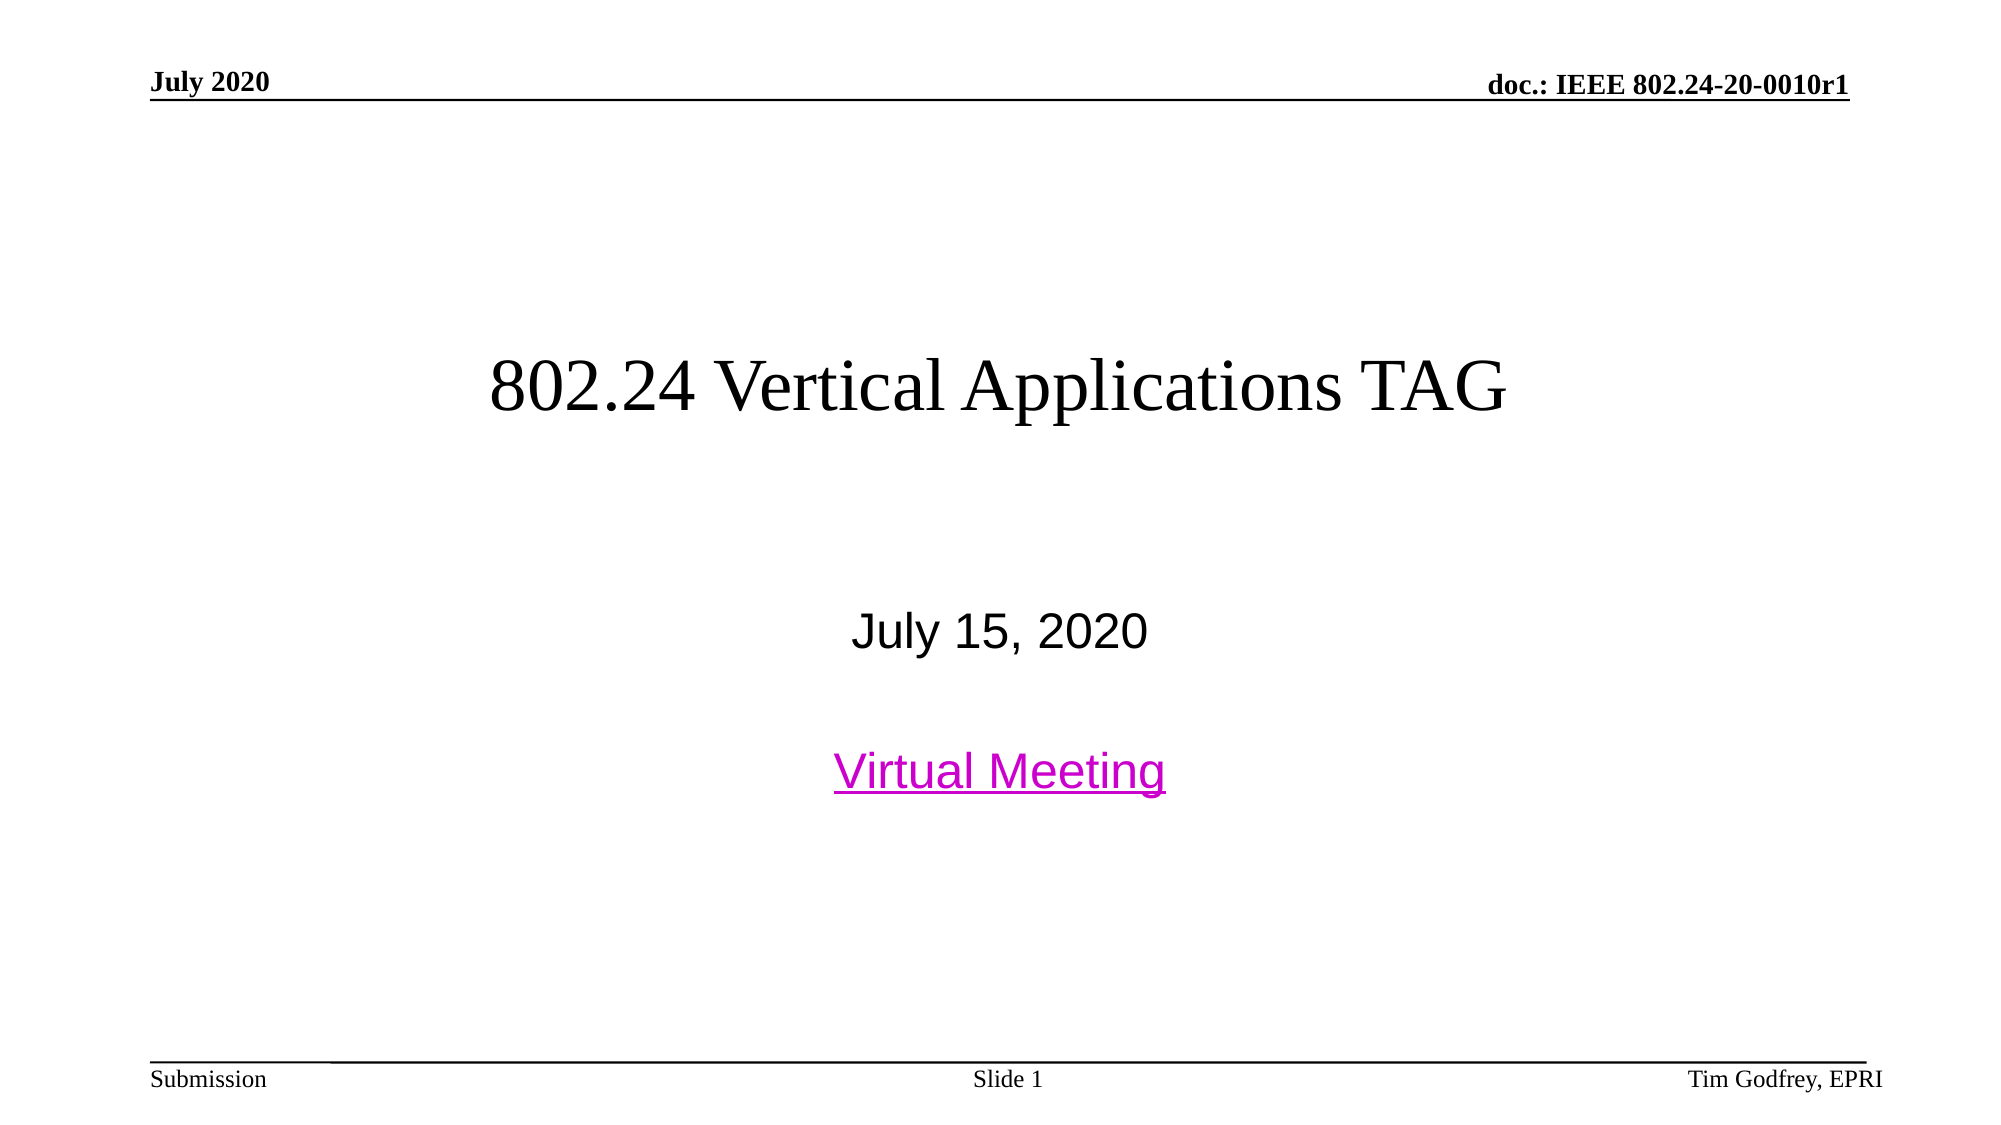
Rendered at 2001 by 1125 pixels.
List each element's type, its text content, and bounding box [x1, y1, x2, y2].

title 802.24 Vertical Applications TAG [249, 184, 1750, 576]
slide_number Slide 1 [972, 1062, 1044, 1093]
subtitle July 15, 2020 Virtual Meeting [249, 590, 1750, 863]
footer Tim Godfrey, EPRI [1200, 1062, 1884, 1108]
